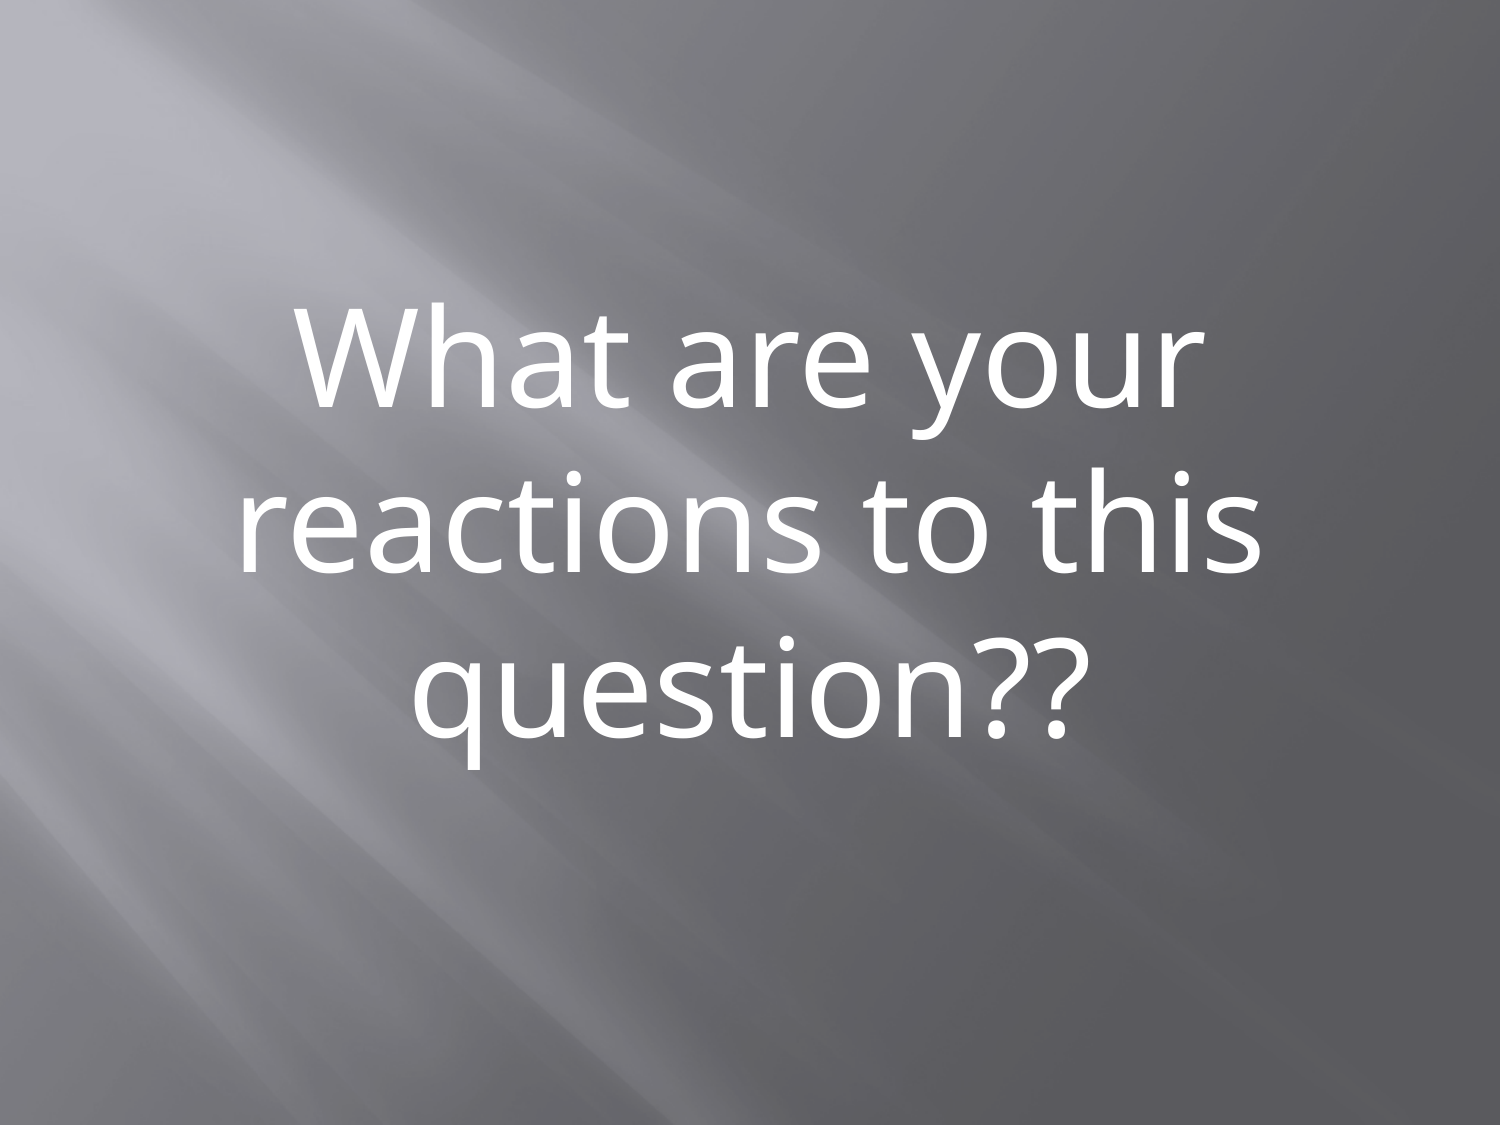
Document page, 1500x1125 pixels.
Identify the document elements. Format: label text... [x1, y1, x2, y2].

list What are your reactions to this question?? [75, 262, 1425, 1035]
